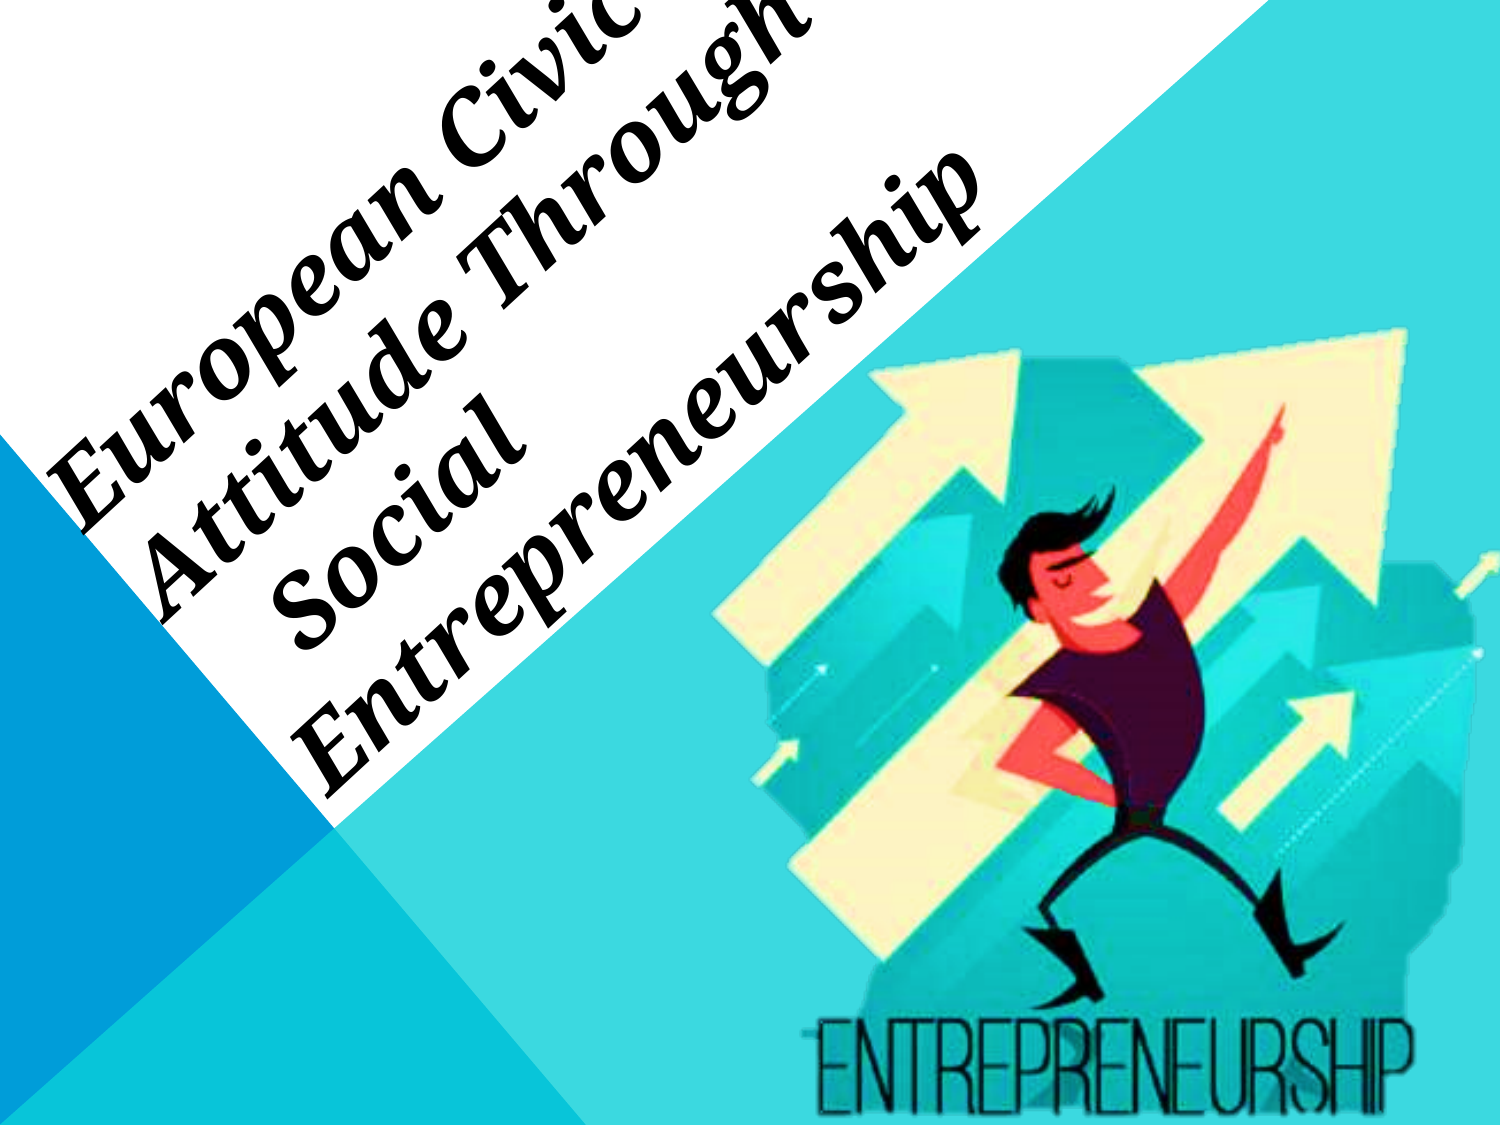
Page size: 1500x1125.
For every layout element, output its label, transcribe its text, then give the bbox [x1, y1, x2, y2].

text_box European Civic Attitude Through Social Entrepreneurship [311, 0, 1057, 180]
text_box European Civic Attitude Through Social Entrepreneurship [1, 260, 224, 707]
picture [229, 182, 1500, 1125]
